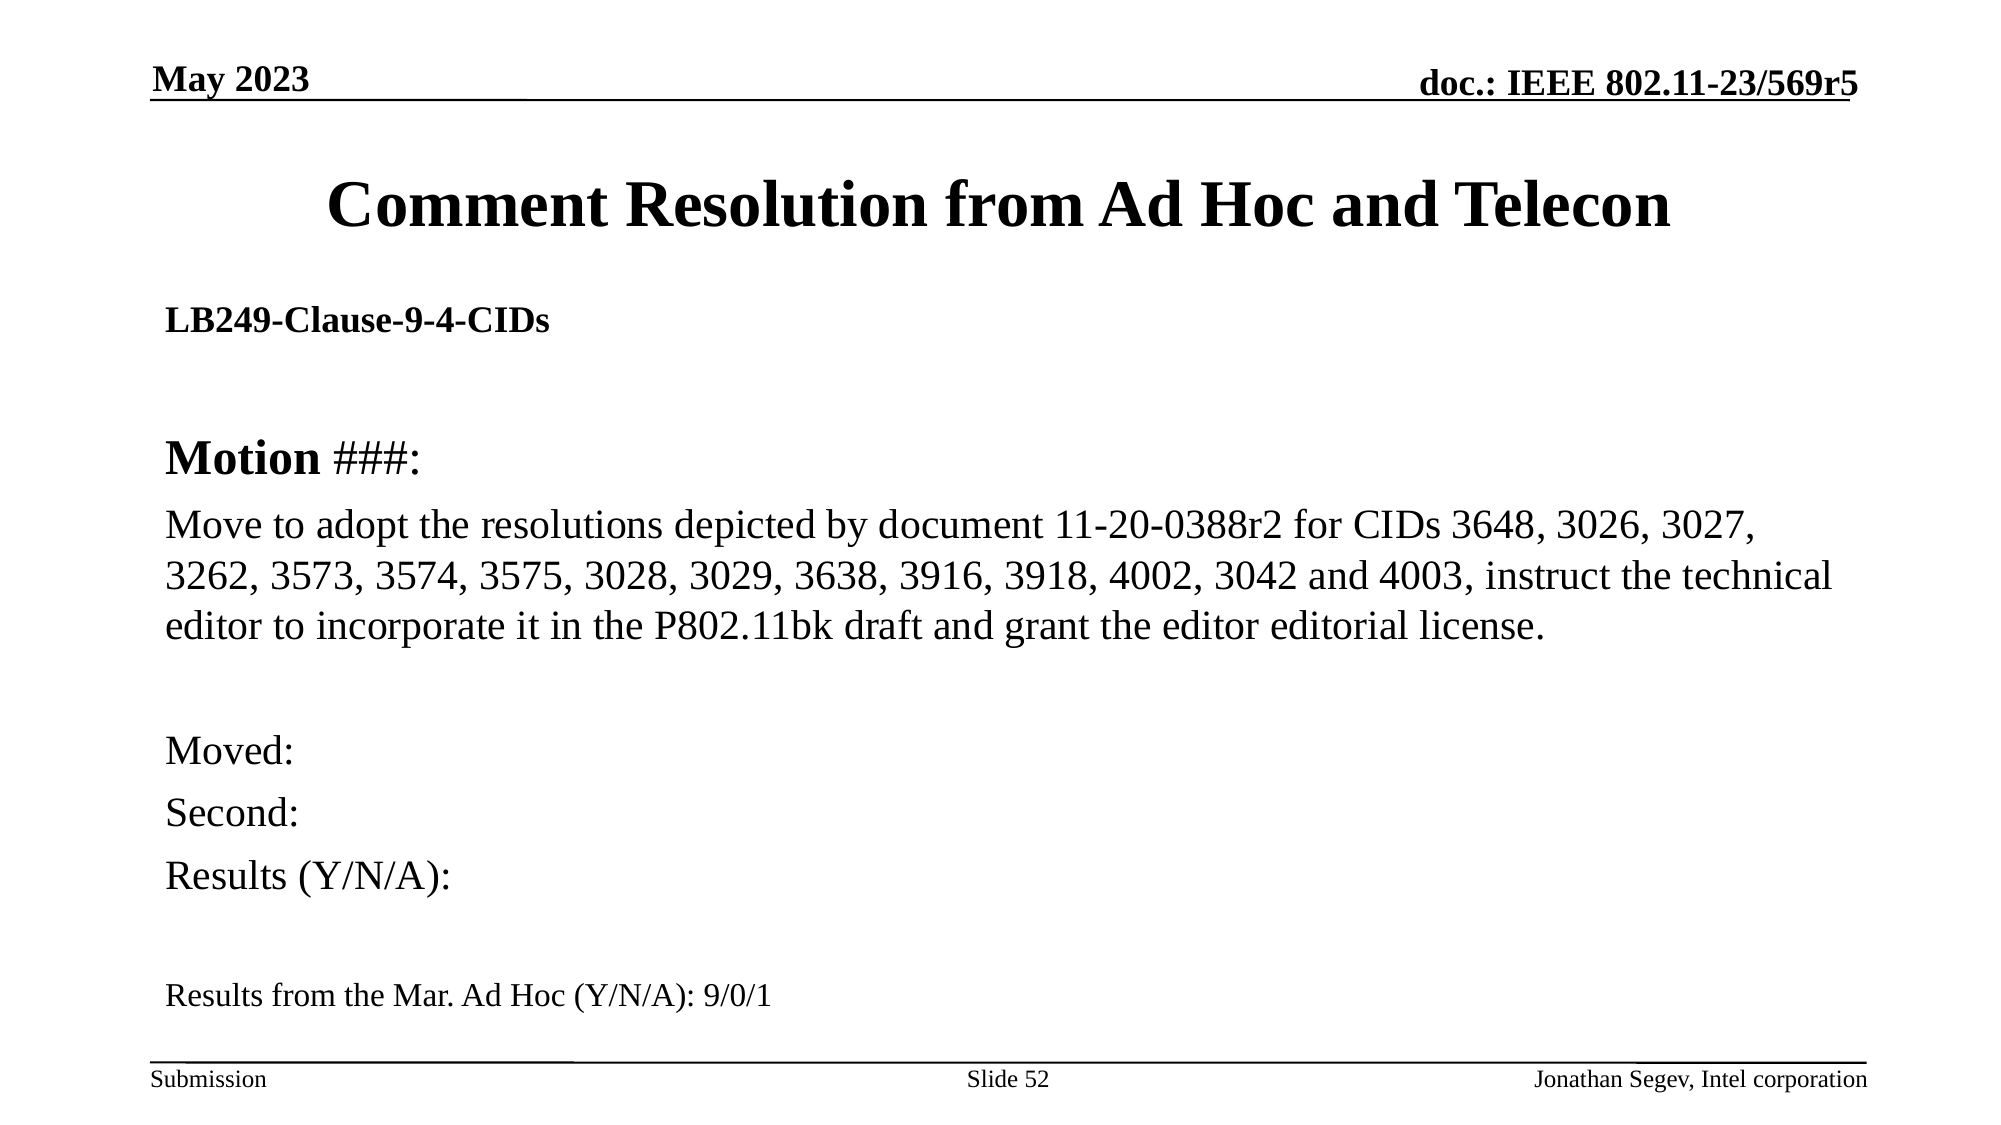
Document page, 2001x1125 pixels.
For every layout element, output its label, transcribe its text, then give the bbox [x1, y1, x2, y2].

footer Jonathan Segev, Intel corporation [1171, 1061, 1869, 1093]
title Comment Resolution from Ad Hoc and Telecon [149, 112, 1850, 286]
slide_number Slide 52 [950, 1061, 1067, 1123]
list LB249-Clause-9-4-CIDs Motion ###: Move to adopt the resolutions depicted by document 11-20-0388r2 for CIDs 3648, 3026, 3027, 3262, 3573, 3574, 3575, 3028, 3029, 3638, 3916, 3918, 4002, 3042 and 4003, instruct the technical editor to incorporate it in the P802.11bk draft and grant the editor editorial license. Moved: Second: Results (Y/N/A): Results from the Mar. Ad Hoc (Y/N/A): 9/0/1 [149, 286, 1850, 1000]
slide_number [152, 54, 563, 100]
